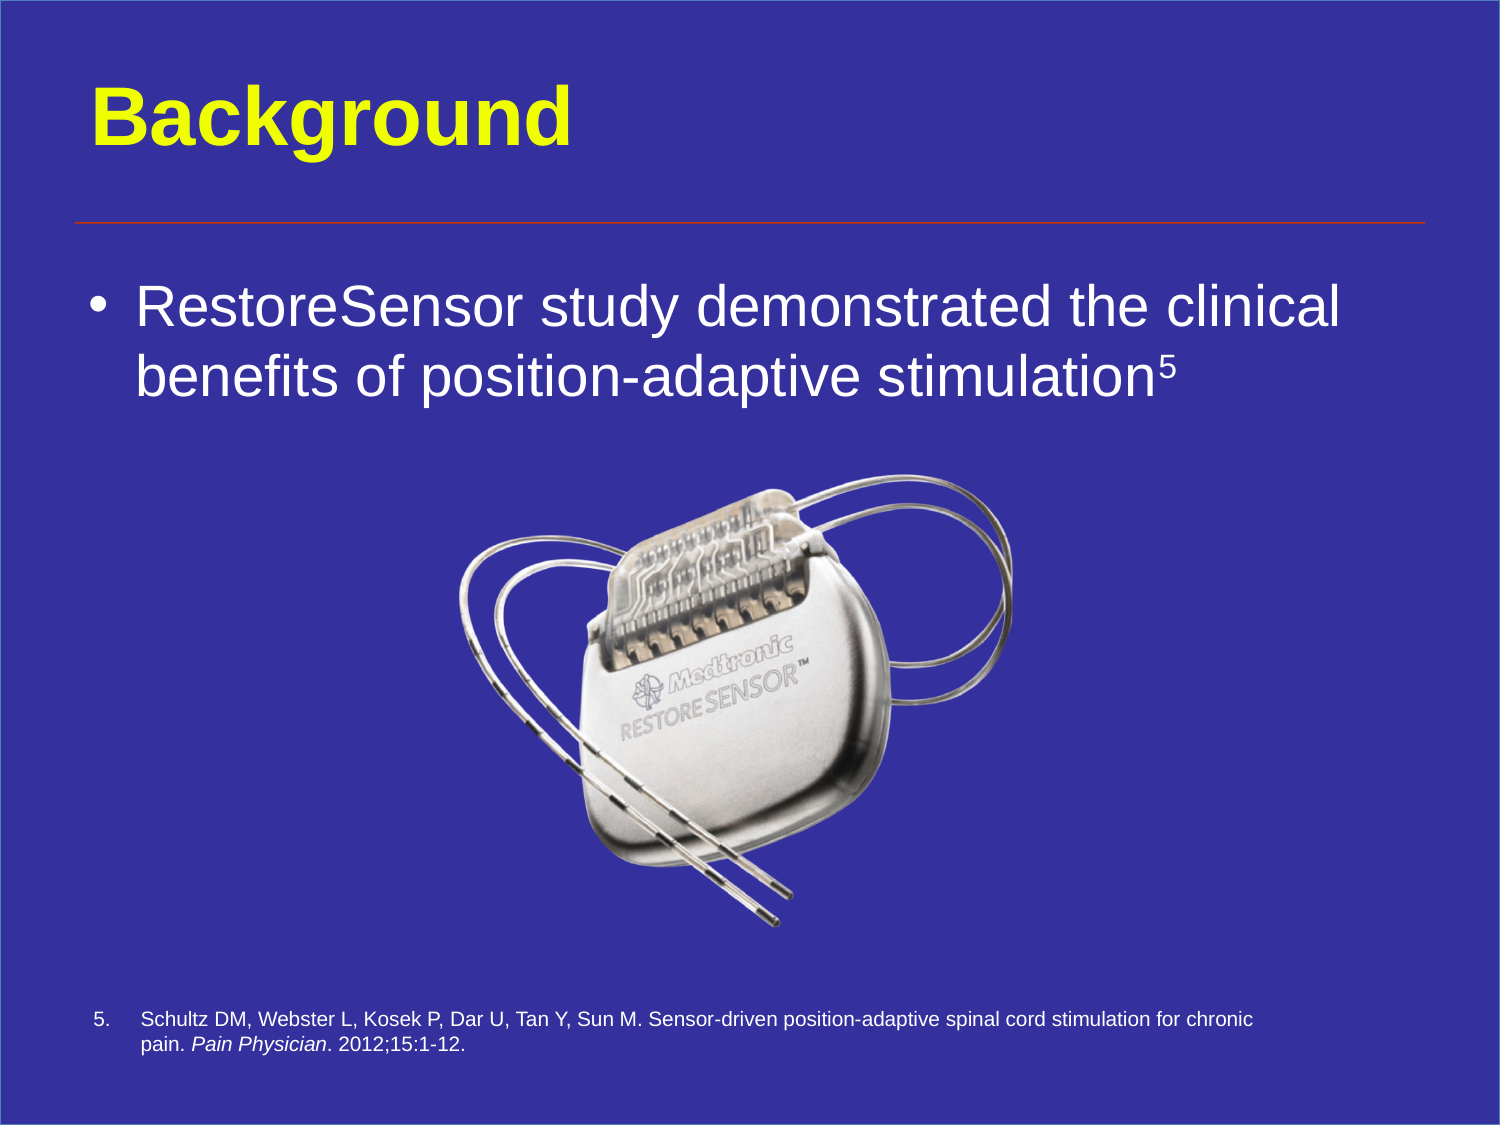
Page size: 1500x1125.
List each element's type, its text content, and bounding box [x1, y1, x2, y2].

list RestoreSensor study demonstrated the clinical benefits of position-adaptive stimulation5 [73, 260, 1426, 1081]
picture [451, 469, 1021, 933]
text_box 5. Schultz DM, Webster L, Kosek P, Dar U, Tan Y, Sun M. Sensor-driven position-adaptive spinal cord stimulation for chronic pain. Pain Physician. 2012;15:1-12. [78, 977, 1280, 1063]
title Background [75, 0, 1425, 225]
